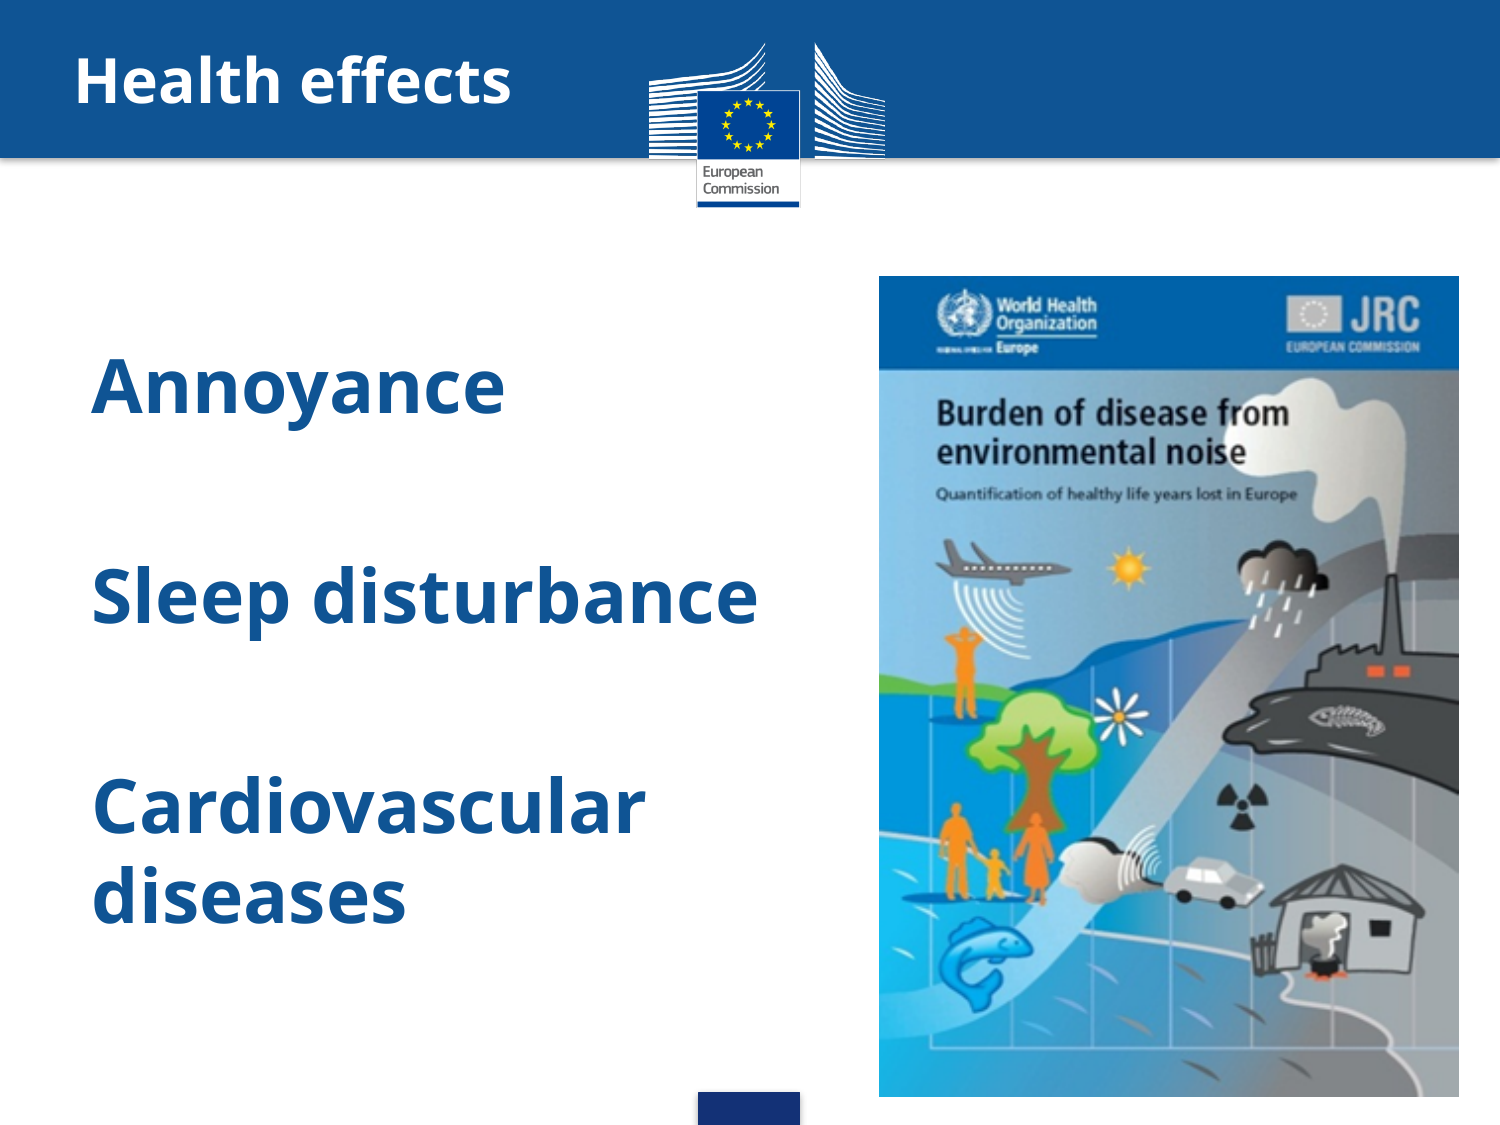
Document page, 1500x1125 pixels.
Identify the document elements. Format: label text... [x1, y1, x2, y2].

title Health effects [0, 2, 1350, 156]
picture [649, 156, 885, 208]
list Annoyance Sleep disturbance Cardiovascular diseases [76, 208, 1427, 965]
picture [879, 275, 1459, 1097]
